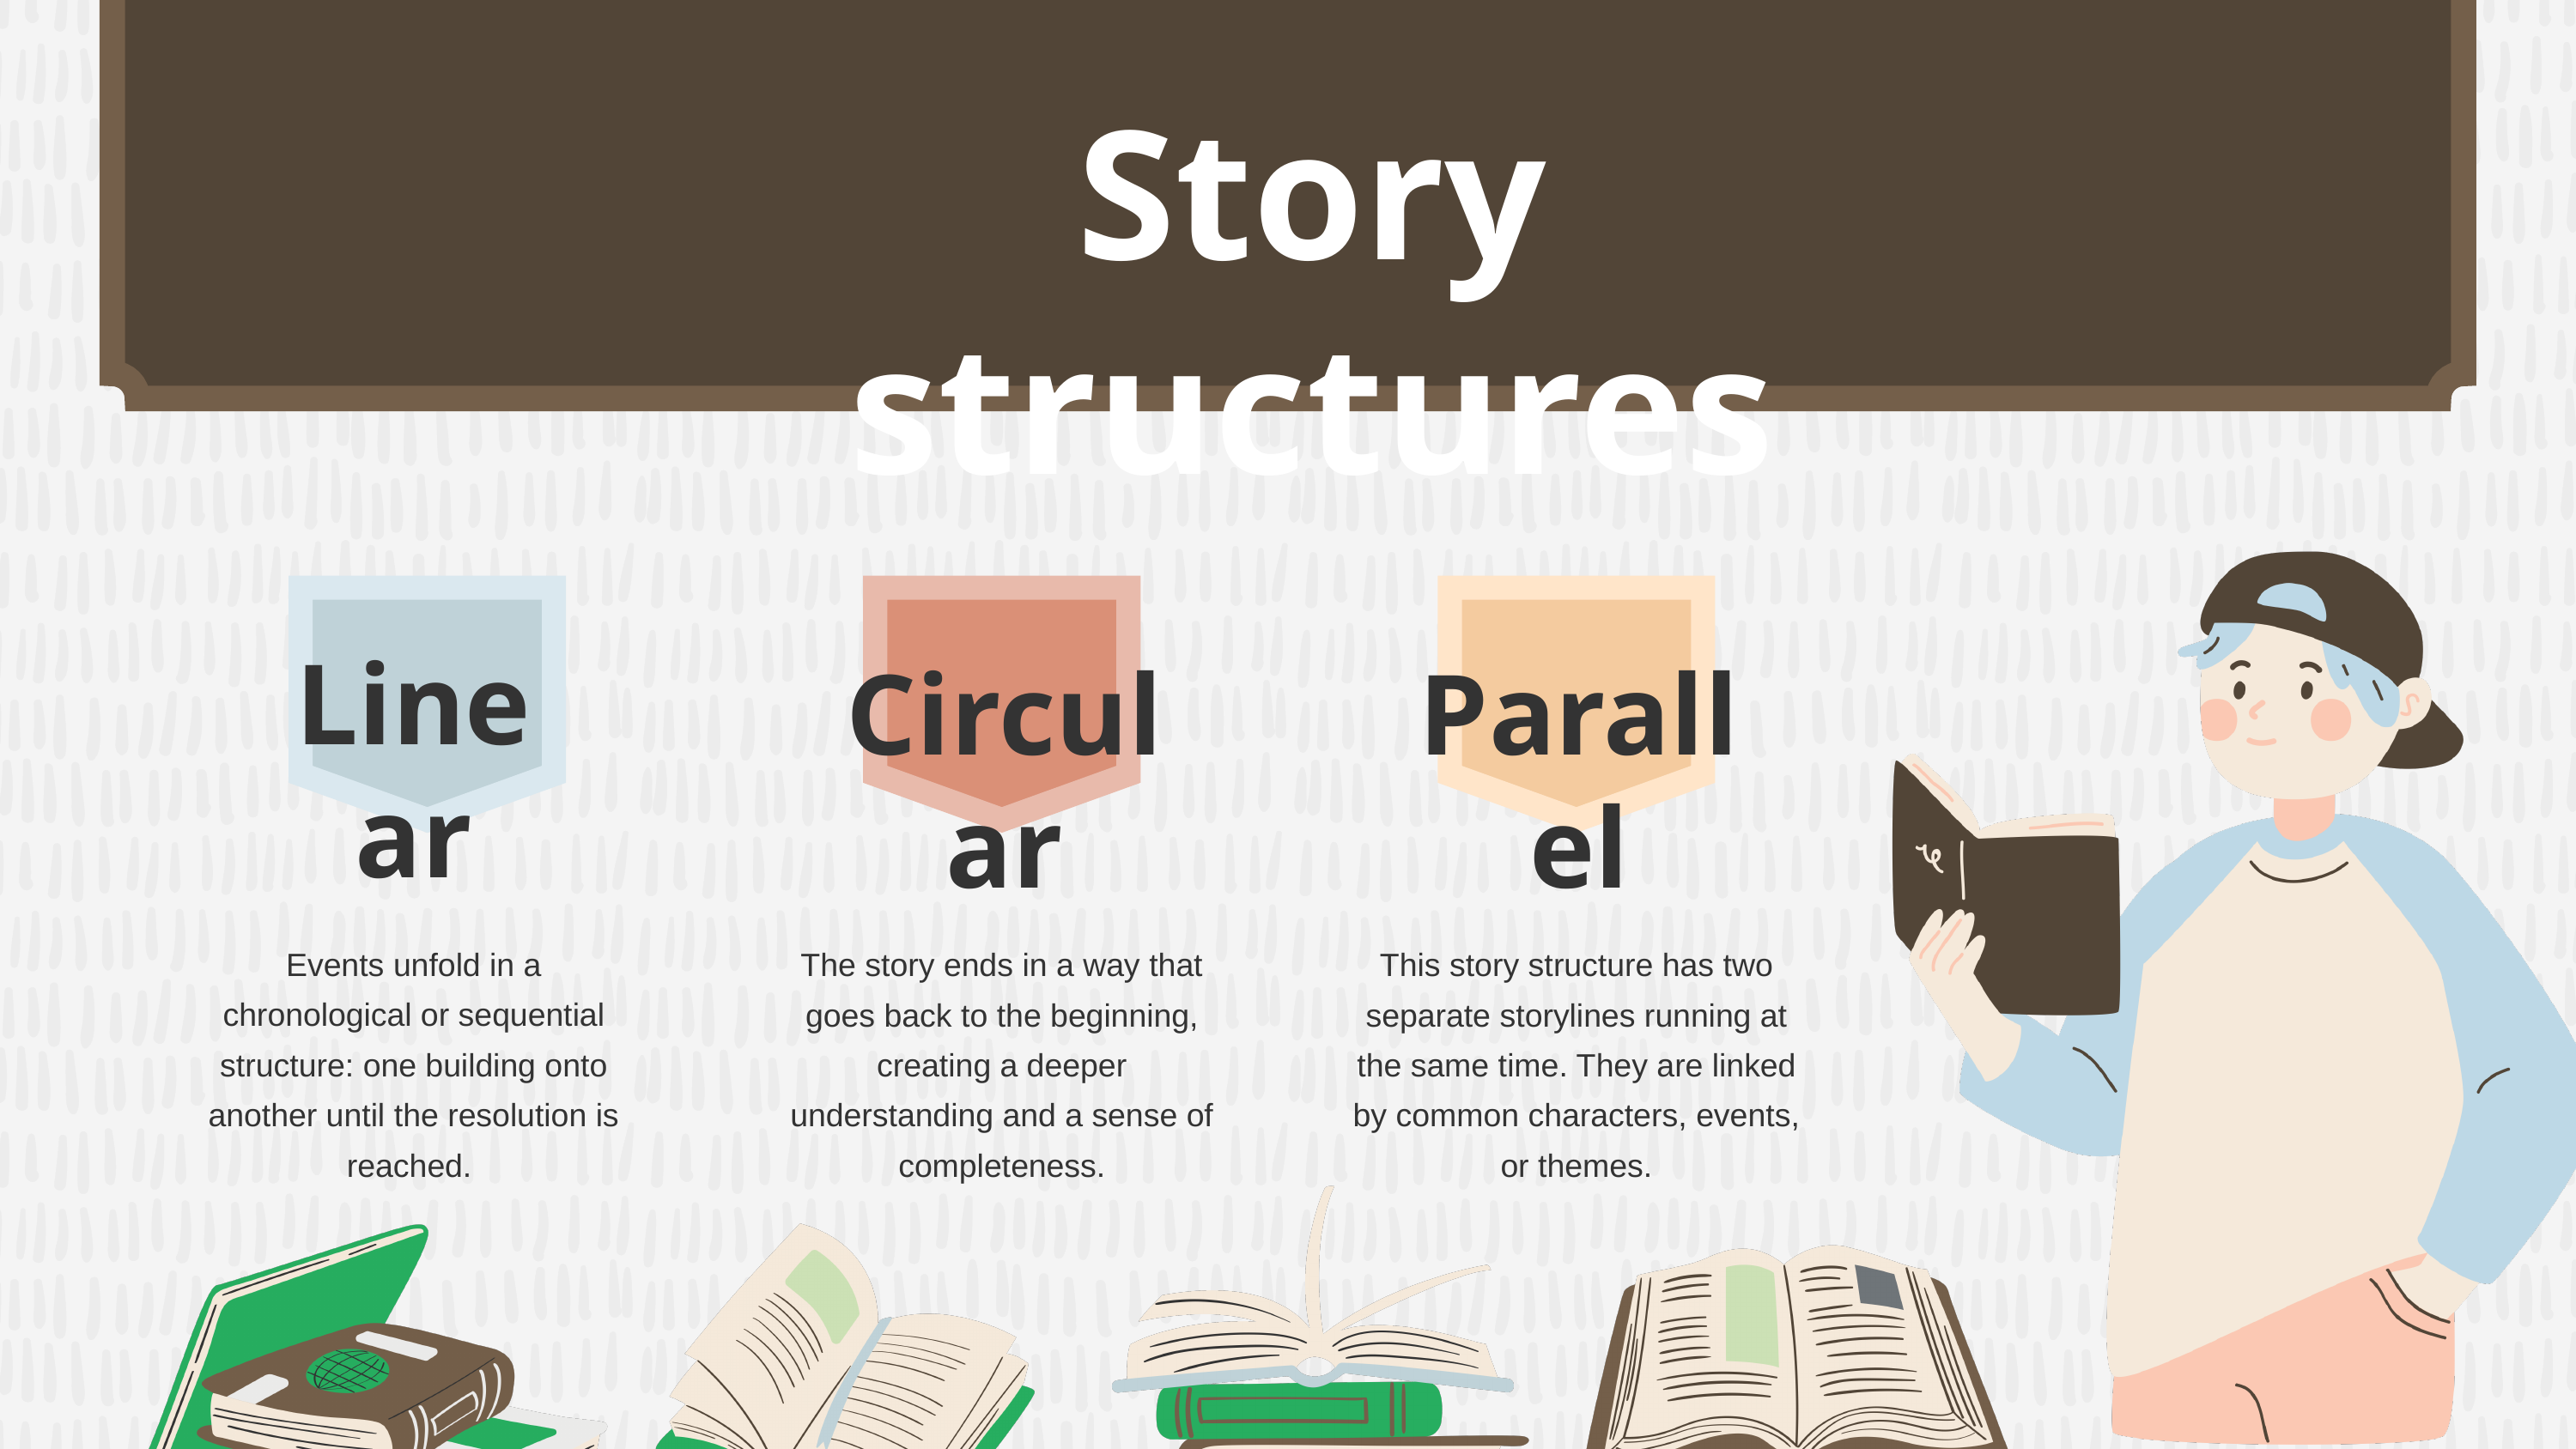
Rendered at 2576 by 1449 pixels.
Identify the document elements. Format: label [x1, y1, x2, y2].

text_box [0, 0, 2576, 1449]
text_box [300, 579, 555, 821]
text_box [112, 1185, 2015, 1449]
text_box [112, 0, 2464, 399]
text_box [1449, 579, 1704, 821]
text_box [875, 579, 1129, 821]
